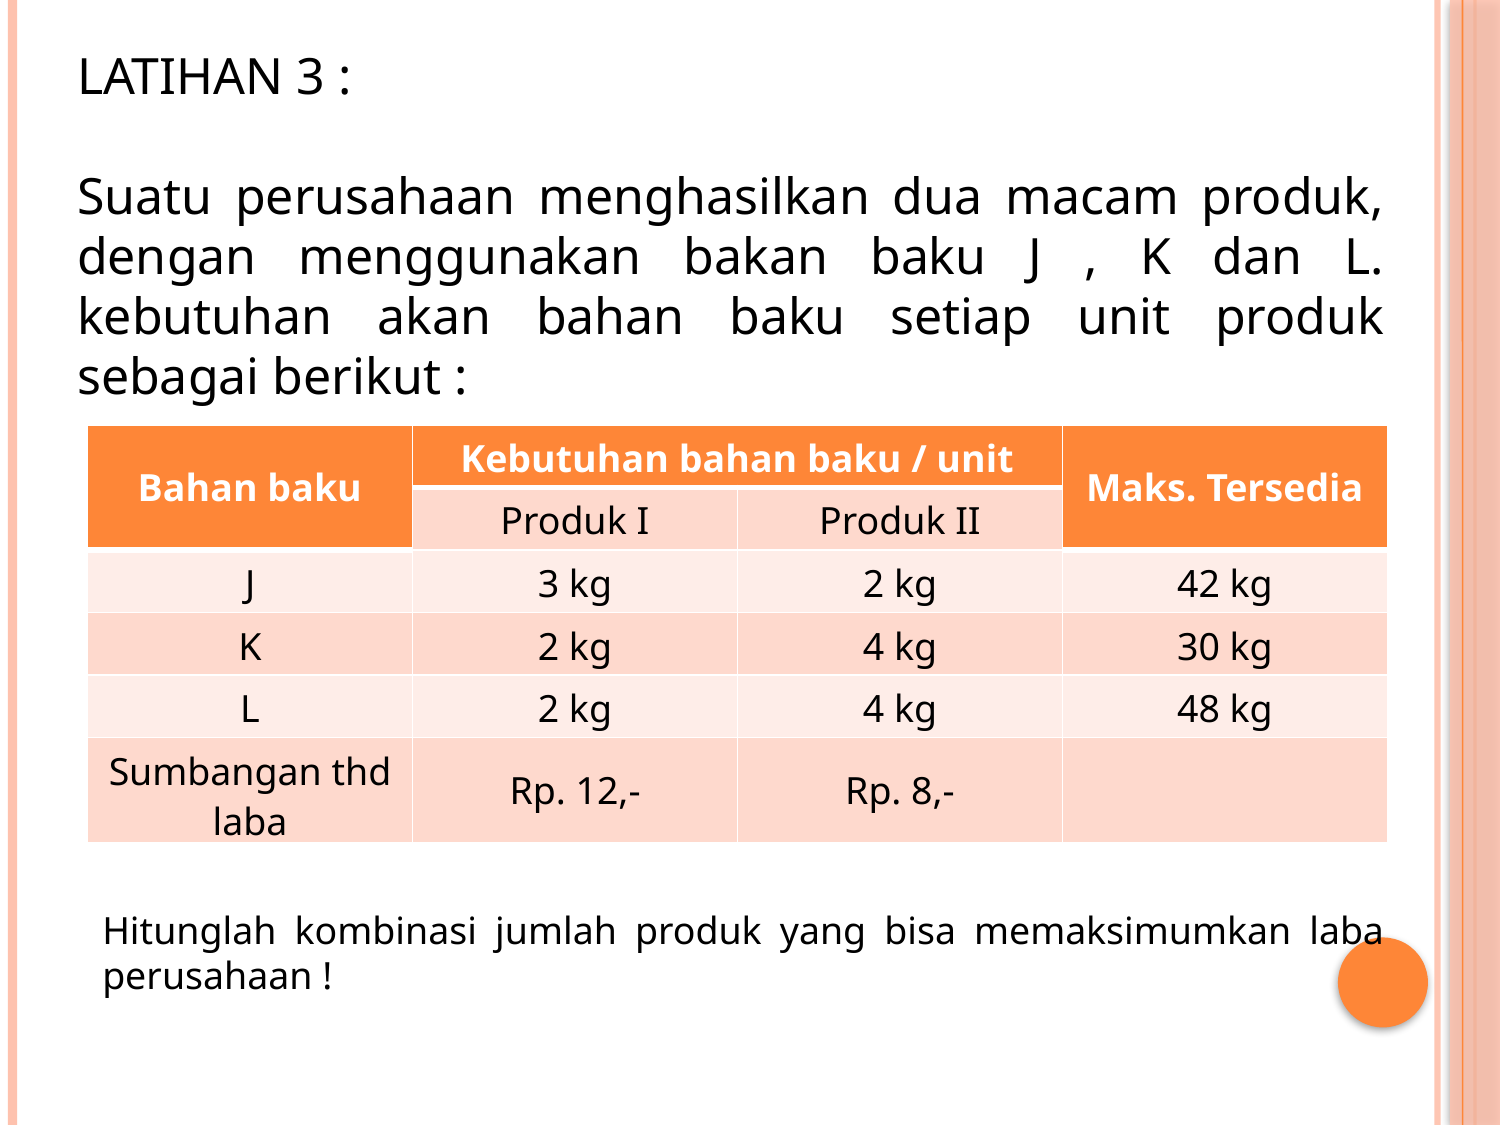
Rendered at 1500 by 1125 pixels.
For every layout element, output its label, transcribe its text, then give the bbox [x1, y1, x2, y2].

table_cell Rp. 8,- [738, 738, 1062, 842]
table_cell J [88, 553, 412, 612]
table_cell 48 kg [1063, 676, 1387, 737]
table_cell 2 kg [413, 613, 737, 674]
table_cell Produk II [738, 490, 1062, 549]
table_cell 42 kg [1063, 553, 1387, 612]
text_box LATIHAN 3 : Suatu perusahaan menghasilkan dua macam produk, dengan menggunakan bakan baku J , K dan L. kebutuhan akan bahan baku setiap unit produk sebagai berikut : [62, 37, 1400, 413]
table_cell 2 kg [413, 676, 737, 737]
table_cell 30 kg [1063, 613, 1387, 674]
table_cell [1063, 738, 1387, 842]
table_cell 2 kg [738, 551, 1062, 612]
text_box Hitunglah kombinasi jumlah produk yang bisa memaksimumkan laba perusahaan ! [87, 899, 1400, 1005]
table_cell 4 kg [738, 676, 1062, 737]
table_cell Sumbangan thd laba [88, 738, 412, 842]
table_cell Rp. 12,- [413, 738, 737, 842]
table_header Kebutuhan bahan baku / unit [413, 426, 1062, 485]
table_cell L [88, 676, 412, 737]
table_cell K [88, 613, 412, 674]
table_cell 3 kg [413, 551, 737, 612]
table_cell Produk I [413, 490, 737, 549]
table_cell 4 kg [738, 613, 1062, 674]
table_header Maks. Tersedia [1063, 426, 1387, 547]
table_header Bahan baku [88, 426, 412, 547]
